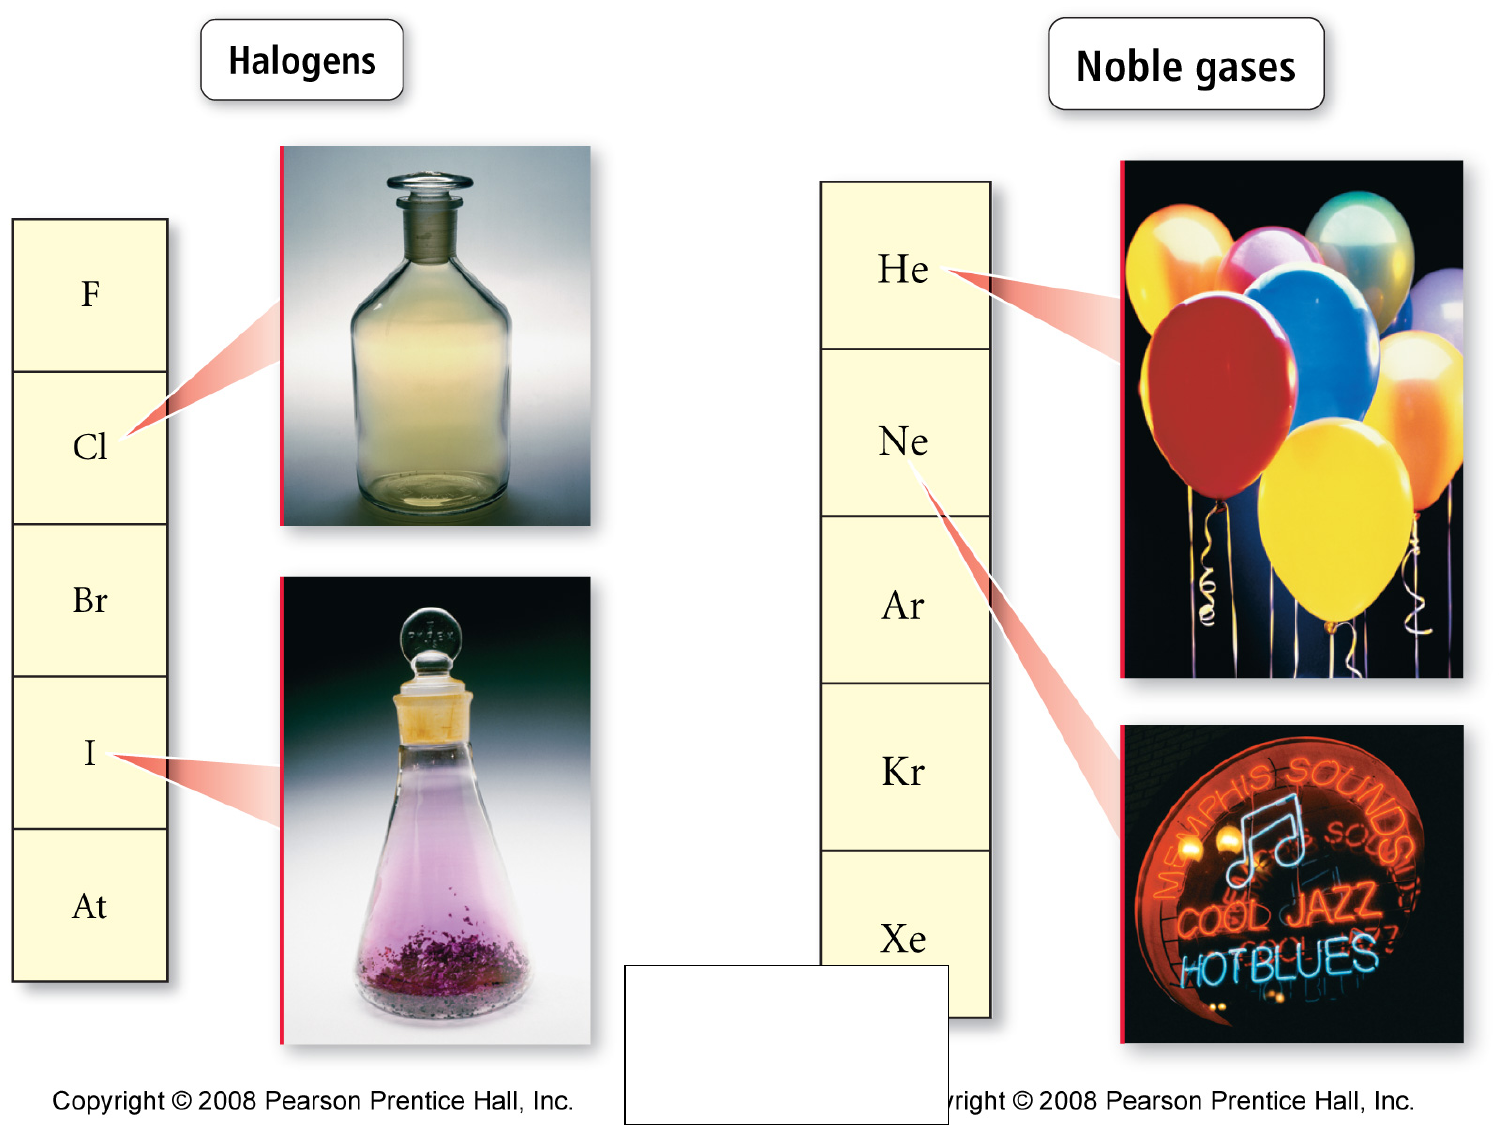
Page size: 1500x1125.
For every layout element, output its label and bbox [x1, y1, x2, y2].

picture [808, 0, 1500, 1125]
text_box [630, 965, 803, 1125]
picture [0, 0, 627, 1125]
